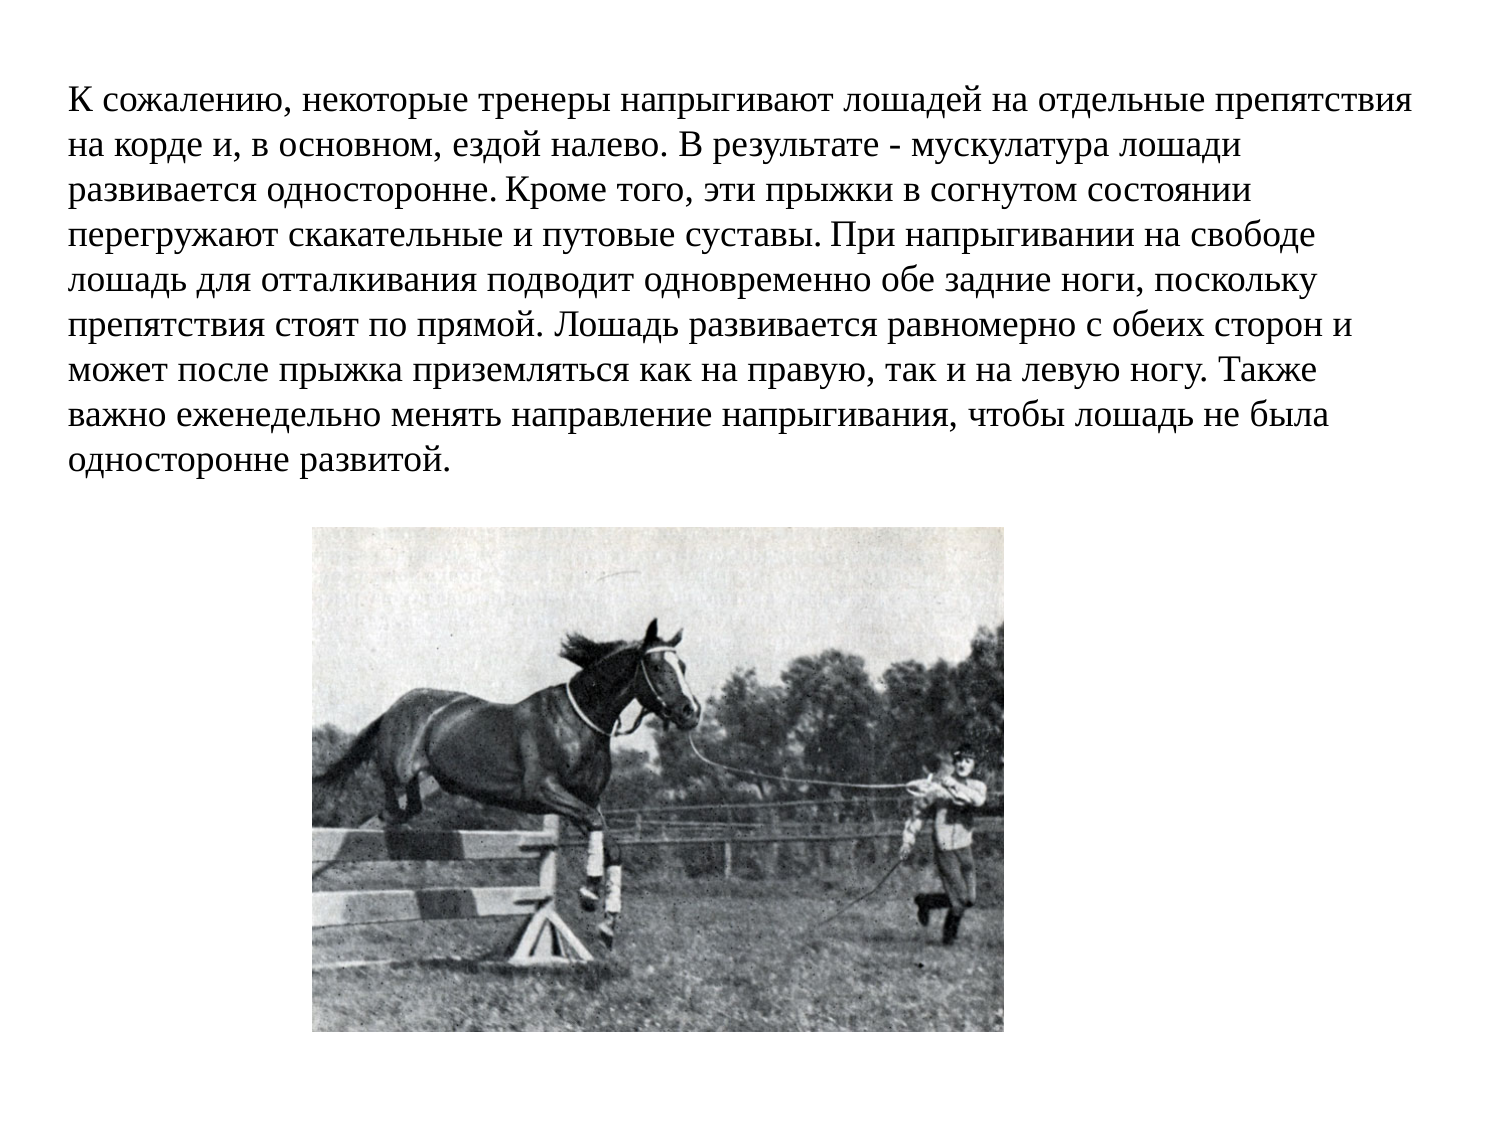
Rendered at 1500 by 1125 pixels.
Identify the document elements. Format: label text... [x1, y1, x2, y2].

text_box К сожалению, некоторые тренеры напрыгивают лошадей на отдельные препятствия на корде и, в основном, ездой налево. В результате - мускулатура лошади развивается односторонне. Кроме того, эти прыжки в согнутом состоянии перегружают скакательные и путовые суставы. При напрыгивании на свободе лошадь для отталкивания подводит одновременно обе задние ноги, поскольку препятствия стоят по прямой. Лошадь развивается равномерно с обеих сторон и может после прыжка приземляться как на правую, так и на левую ногу. Также важно еженедельно менять направление напрыгивания, чтобы лошадь не была односторонне развитой. [53, 66, 1436, 487]
picture [312, 526, 1004, 1032]
